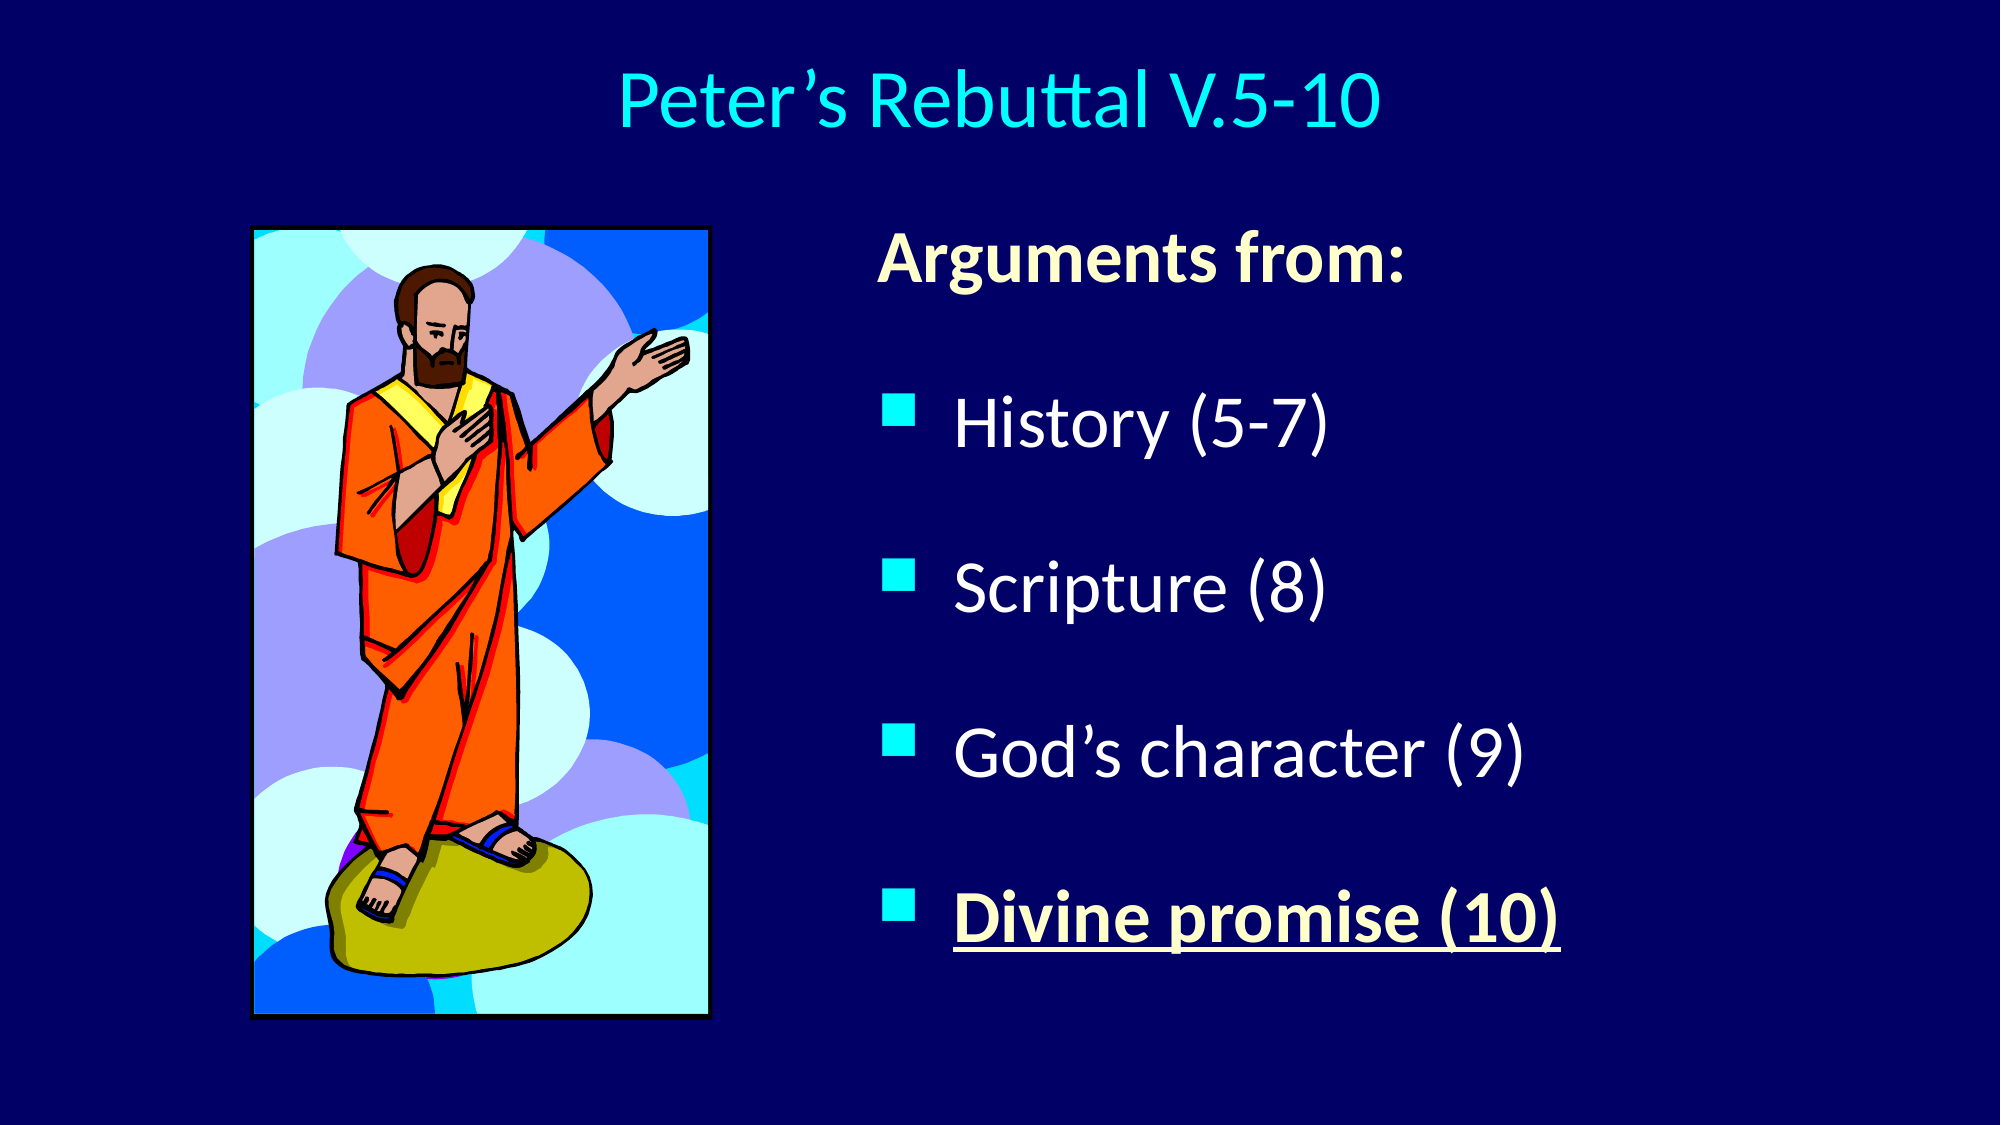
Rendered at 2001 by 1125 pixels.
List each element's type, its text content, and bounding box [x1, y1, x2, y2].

list Arguments from: History (5-7) Scripture (8) God’s character (9) Divine promise (10) [862, 199, 1588, 995]
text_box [249, 224, 713, 1020]
title Peter’s Rebuttal V.5-10 [487, 37, 1513, 150]
